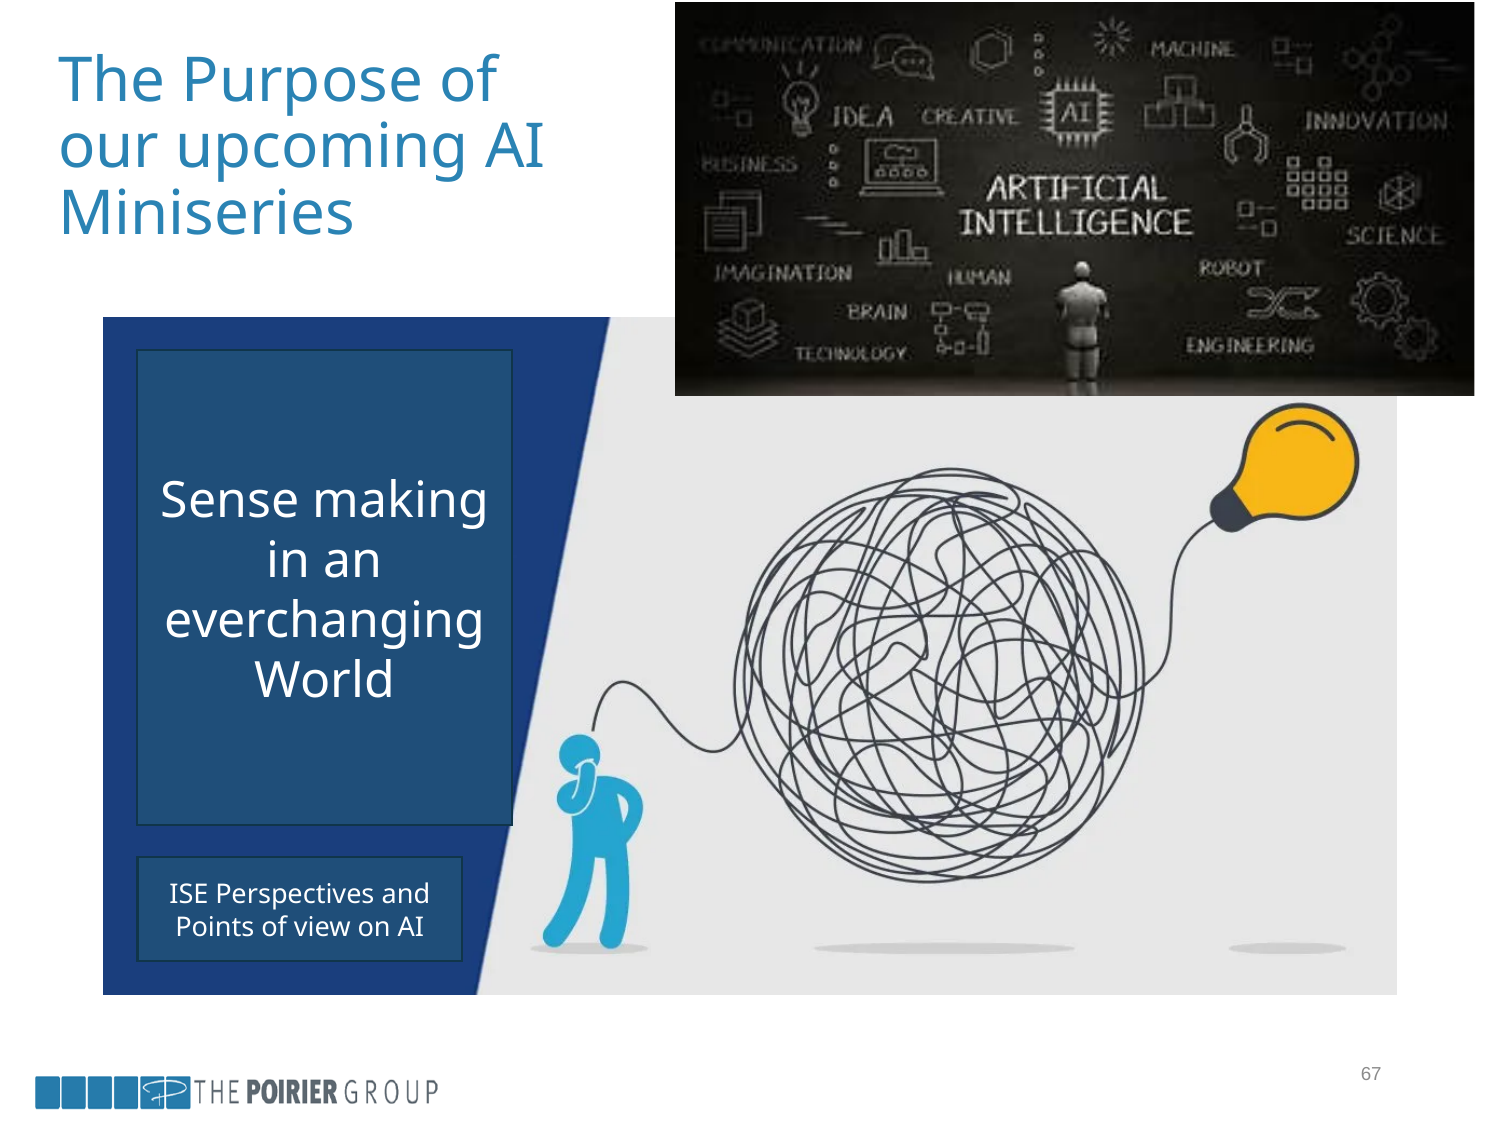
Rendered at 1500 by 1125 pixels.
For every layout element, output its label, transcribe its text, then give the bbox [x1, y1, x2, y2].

slide_number 68 [1059, 1042, 1397, 1103]
picture [674, 0, 1475, 396]
title The Purpose of our upcoming AI Miniseries [43, 39, 578, 257]
picture [33, 1073, 441, 1110]
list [103, 317, 1397, 995]
